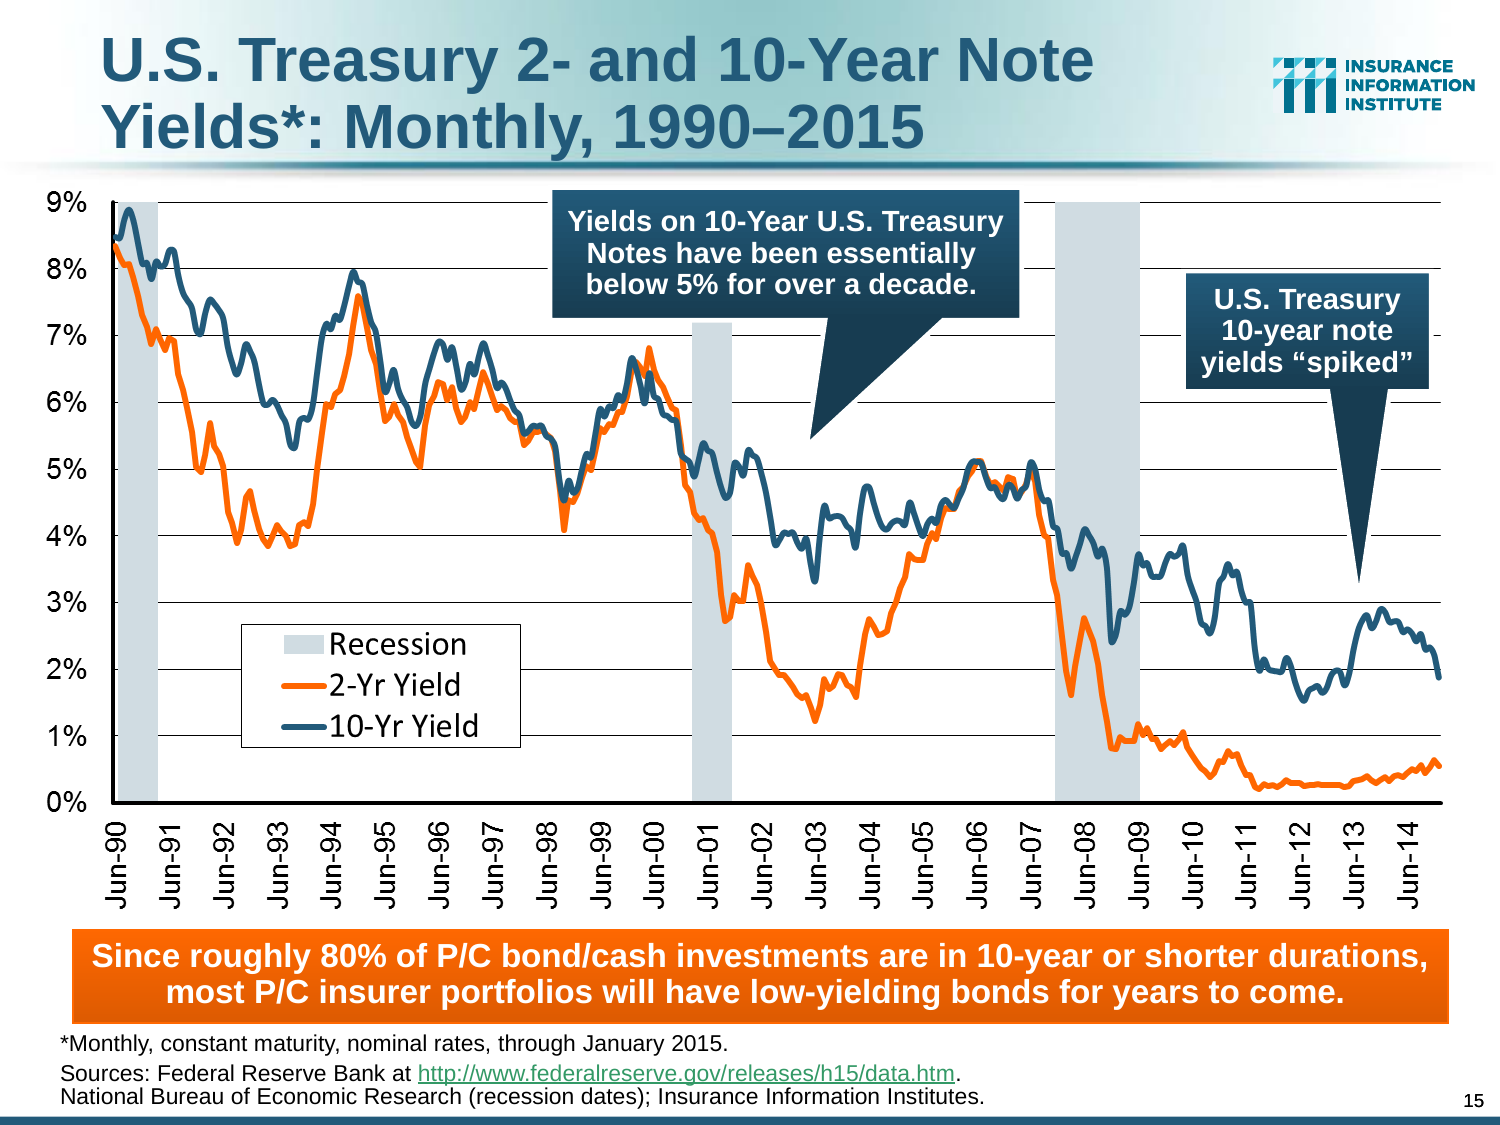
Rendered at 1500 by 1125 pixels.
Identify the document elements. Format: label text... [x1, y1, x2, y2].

text_box *Monthly, constant maturity, nominal rates, through January 2015. Sources: Federal Reserve Bank at http://www.federalreserve.gov/releases/h15/data.htm. National Bureau of Economic Research (recession dates); Insurance Information Institutes. [0, 1033, 1432, 1125]
slide_number 15 [1410, 1091, 1485, 1112]
text_box Since roughly 80% of P/C bond/cash investments are in 10-year or shorter durations, most P/C insurer portfolios will have low-yielding bonds for years to come. [73, 960, 1449, 1024]
title U.S. Treasury 2- and 10-Year Note Yields*: Monthly, 1990–2015 [92, 23, 1259, 159]
picture [0, 0, 1500, 189]
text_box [34, 161, 1460, 953]
